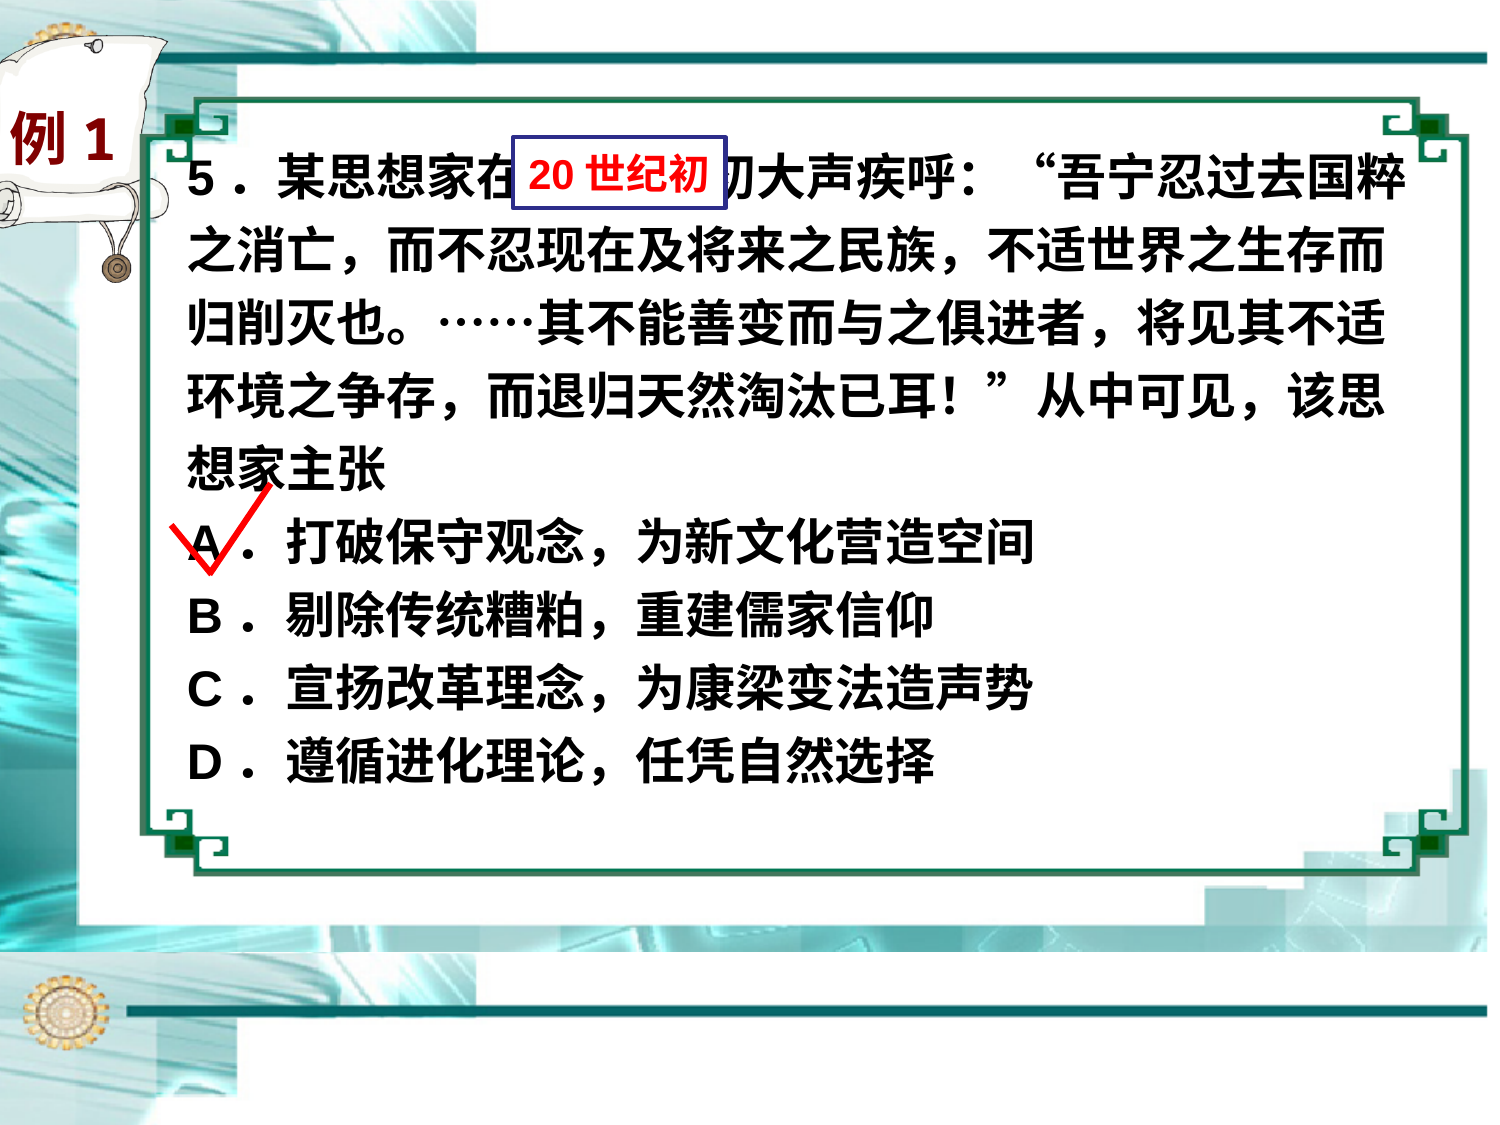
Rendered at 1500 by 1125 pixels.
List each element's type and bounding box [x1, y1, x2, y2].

picture [0, 0, 1500, 1125]
text_box [111, 89, 1488, 894]
text_box [170, 483, 271, 575]
text_box [0, 34, 188, 283]
